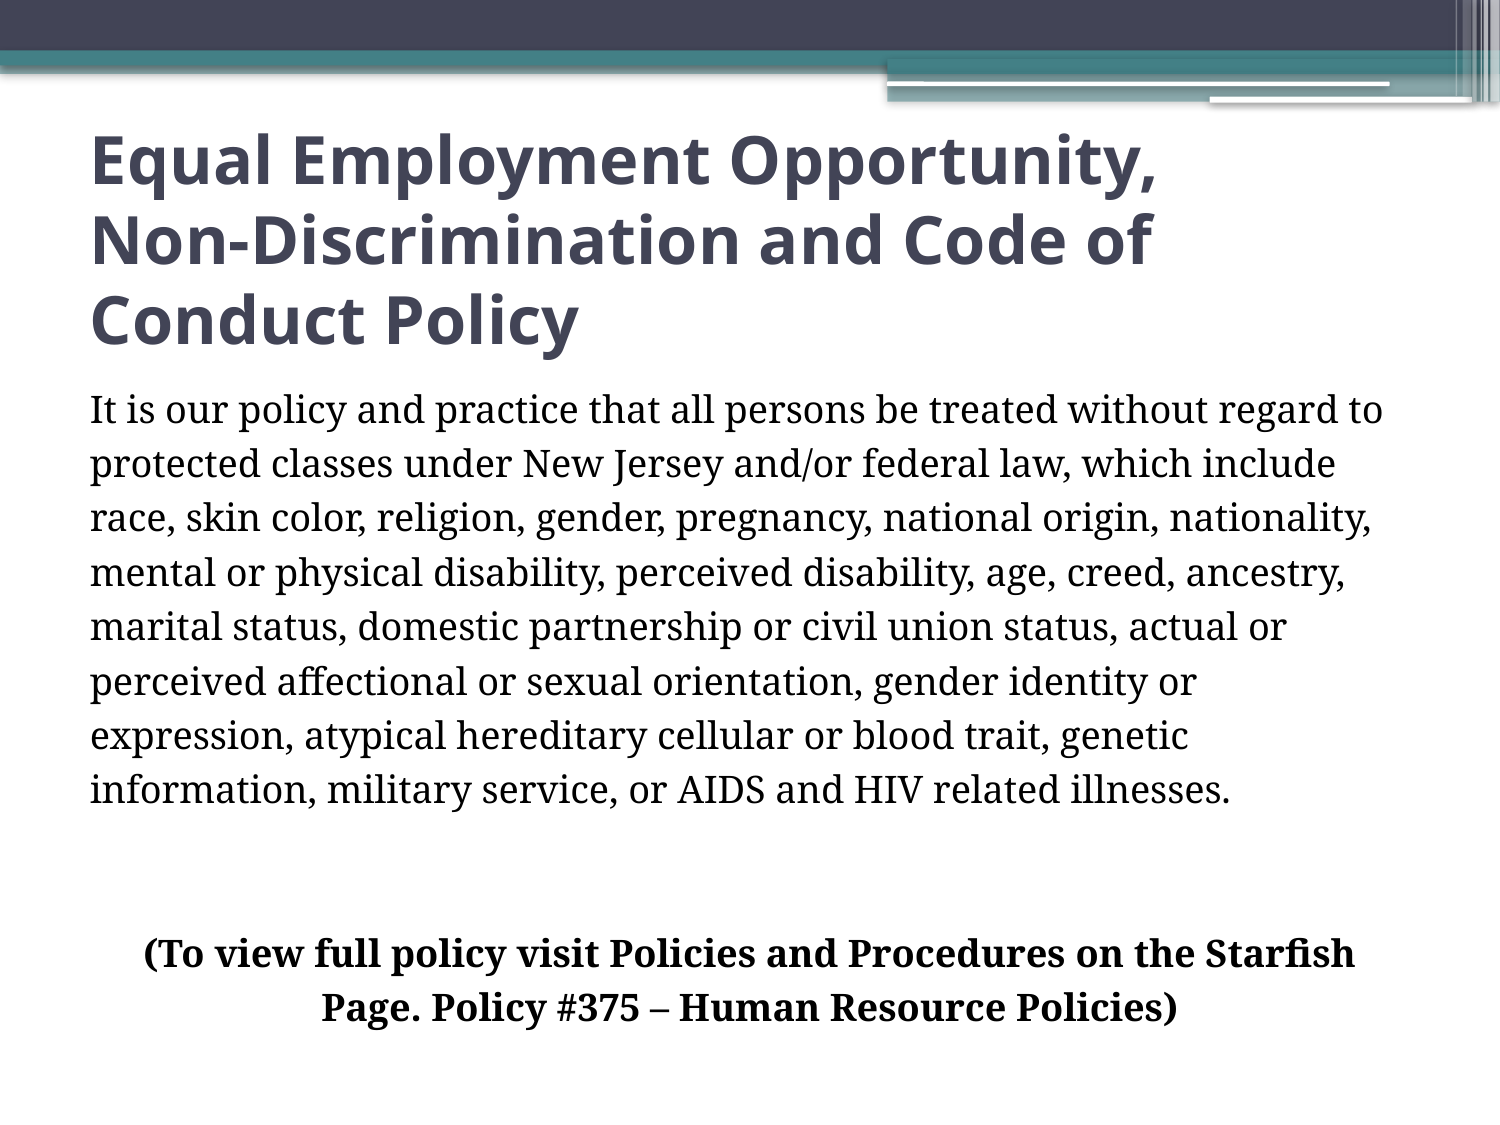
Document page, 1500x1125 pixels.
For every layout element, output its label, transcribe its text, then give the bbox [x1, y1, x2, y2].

title Equal Employment Opportunity, Non-Discrimination and Code of Conduct Policy [75, 112, 1425, 363]
list It is our policy and practice that all persons be treated without regard to protected classes under New Jersey and/or federal law, which include race, skin color, religion, gender, pregnancy, national origin, nationality, mental or physical disability, perceived disability, age, creed, ancestry, marital status, domestic partnership or civil union status, actual or perceived affectional or sexual orientation, gender identity or expression, atypical hereditary cellular or blood trait, genetic information, military service, or AIDS and HIV related illnesses. (To view full policy visit Policies and Procedures on the Starfish Page. Policy #375 – Human Resource Policies) [75, 368, 1425, 1079]
